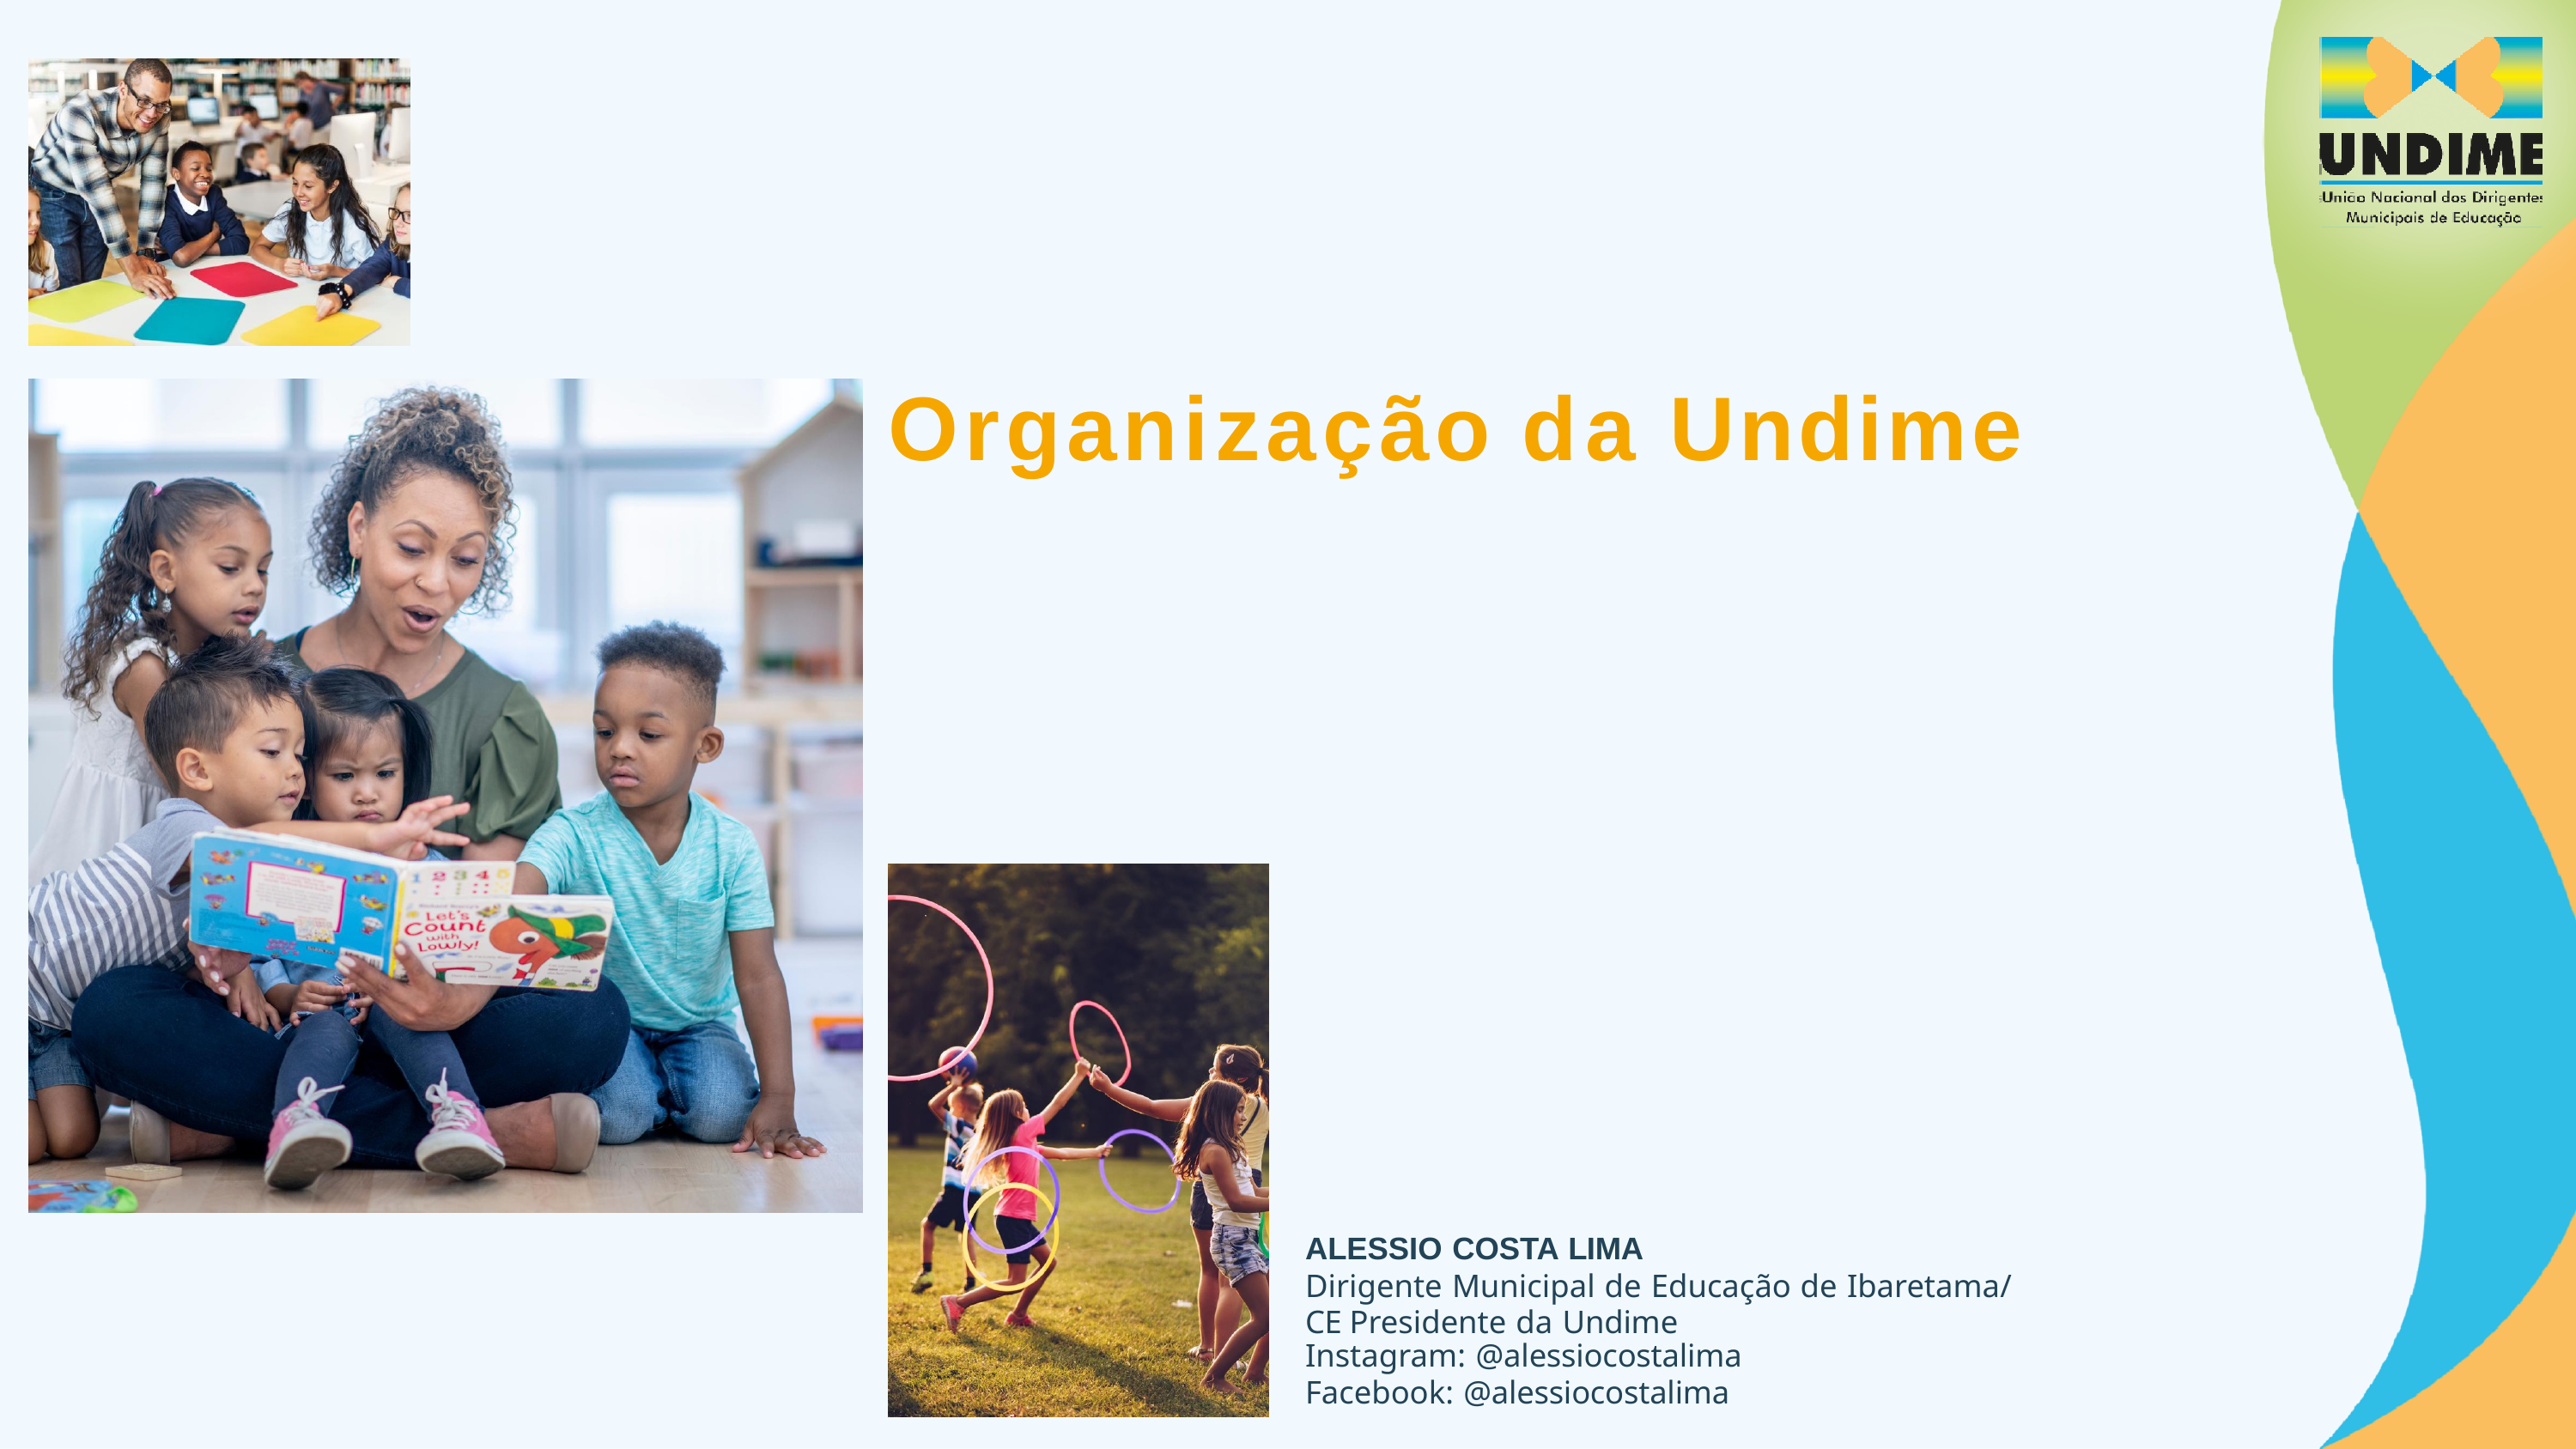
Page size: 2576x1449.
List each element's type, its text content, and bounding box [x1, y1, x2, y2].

picture [28, 379, 863, 1213]
text_box ALESSIO COSTA LIMA Dirigente Municipal de Educação de Ibaretama/ CE Presidente da Undime Instagram: @alessiocostalima Facebook: @alessiocostalima [1303, 1227, 2034, 1410]
title Organização da Undime [886, 367, 2038, 612]
picture [2196, 0, 2576, 1449]
picture [28, 58, 410, 346]
picture [887, 864, 1270, 1418]
